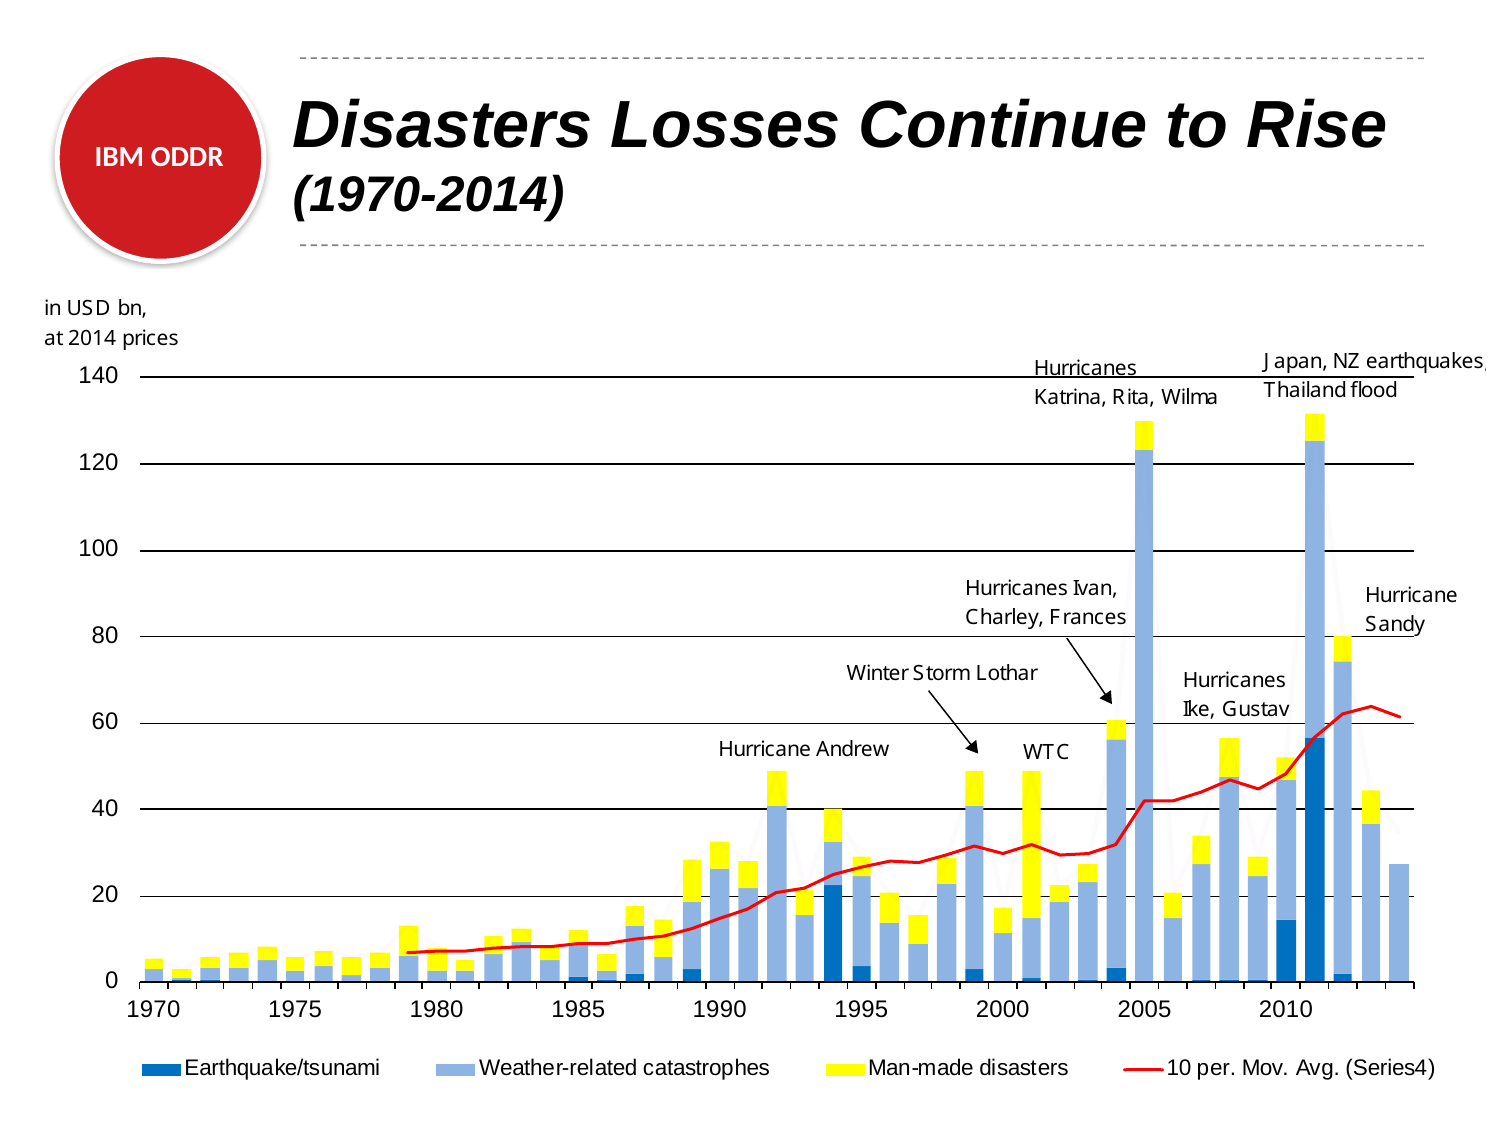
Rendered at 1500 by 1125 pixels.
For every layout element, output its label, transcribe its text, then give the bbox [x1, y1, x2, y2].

title Disasters Losses Continue to Rise (1970-2014) [277, 57, 1478, 246]
picture [10, 269, 1486, 1107]
